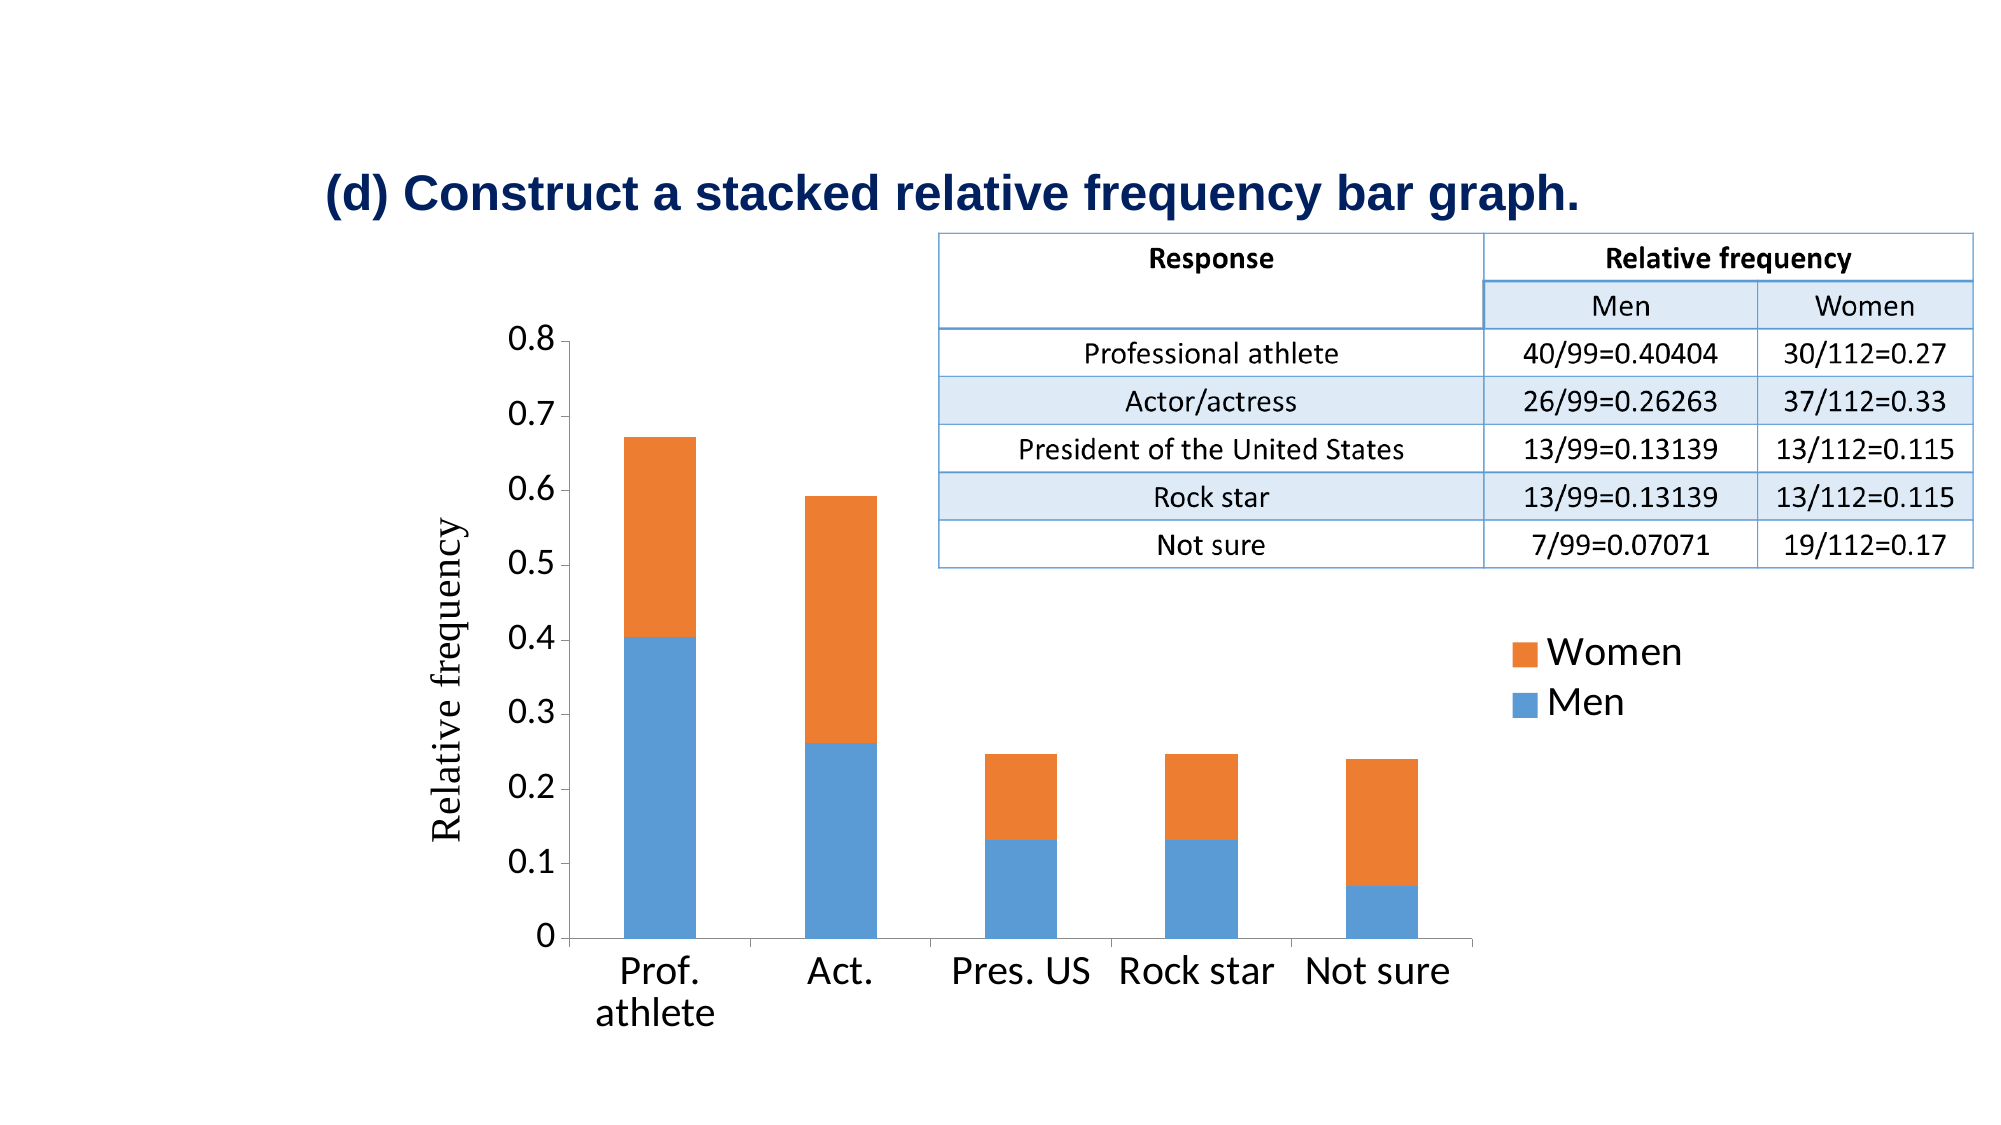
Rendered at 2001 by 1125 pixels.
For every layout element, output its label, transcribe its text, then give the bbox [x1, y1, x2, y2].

picture [937, 228, 1975, 582]
text_box (d) Construct a stacked relative frequency bar graph. [310, 152, 1745, 228]
chart [382, 307, 1719, 1053]
